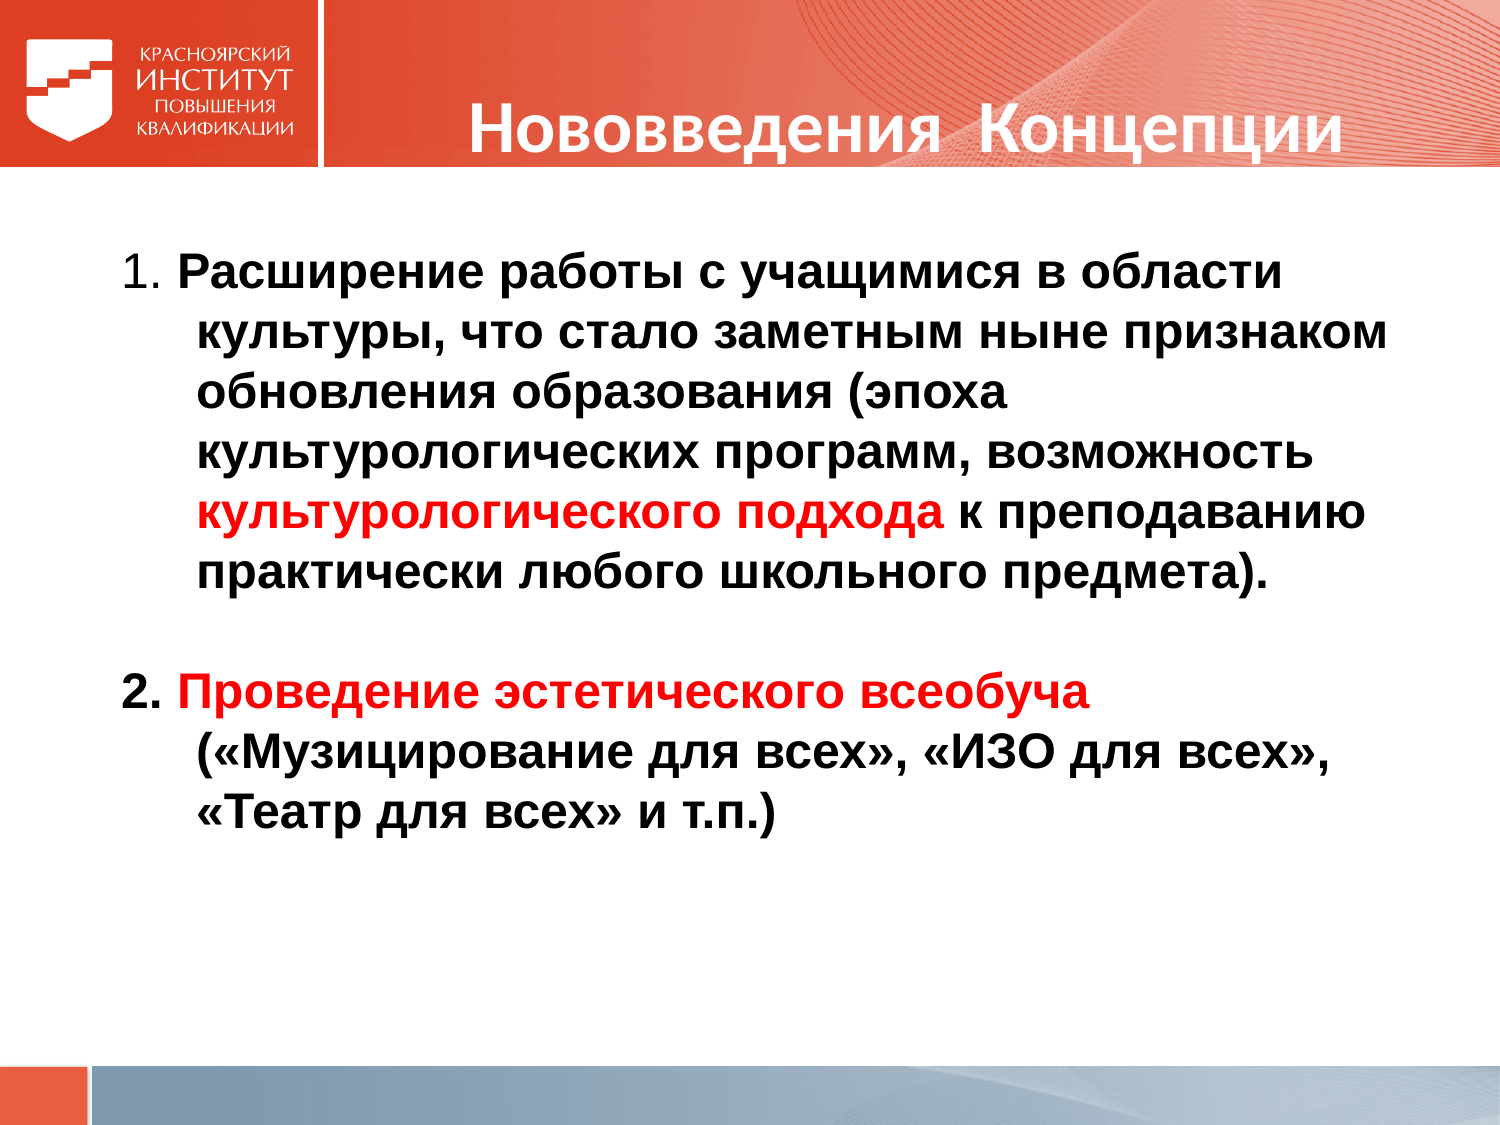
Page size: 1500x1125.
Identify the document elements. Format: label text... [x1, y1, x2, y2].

picture [0, 0, 318, 167]
title Нововведения Концепции [333, 31, 1481, 144]
picture [324, 0, 1500, 167]
text_box 1. Расширение работы с учащимися в области культуры, что стало заметным ныне признаком обновления образования (эпоха культурологических программ, возможность культурологического подхода к преподаванию практически любого школьного предмета). 2. Проведение эстетического всеобуча («Музицирование для всех», «ИЗО для всех», «Театр для всех» и т.п.) [106, 230, 1445, 906]
